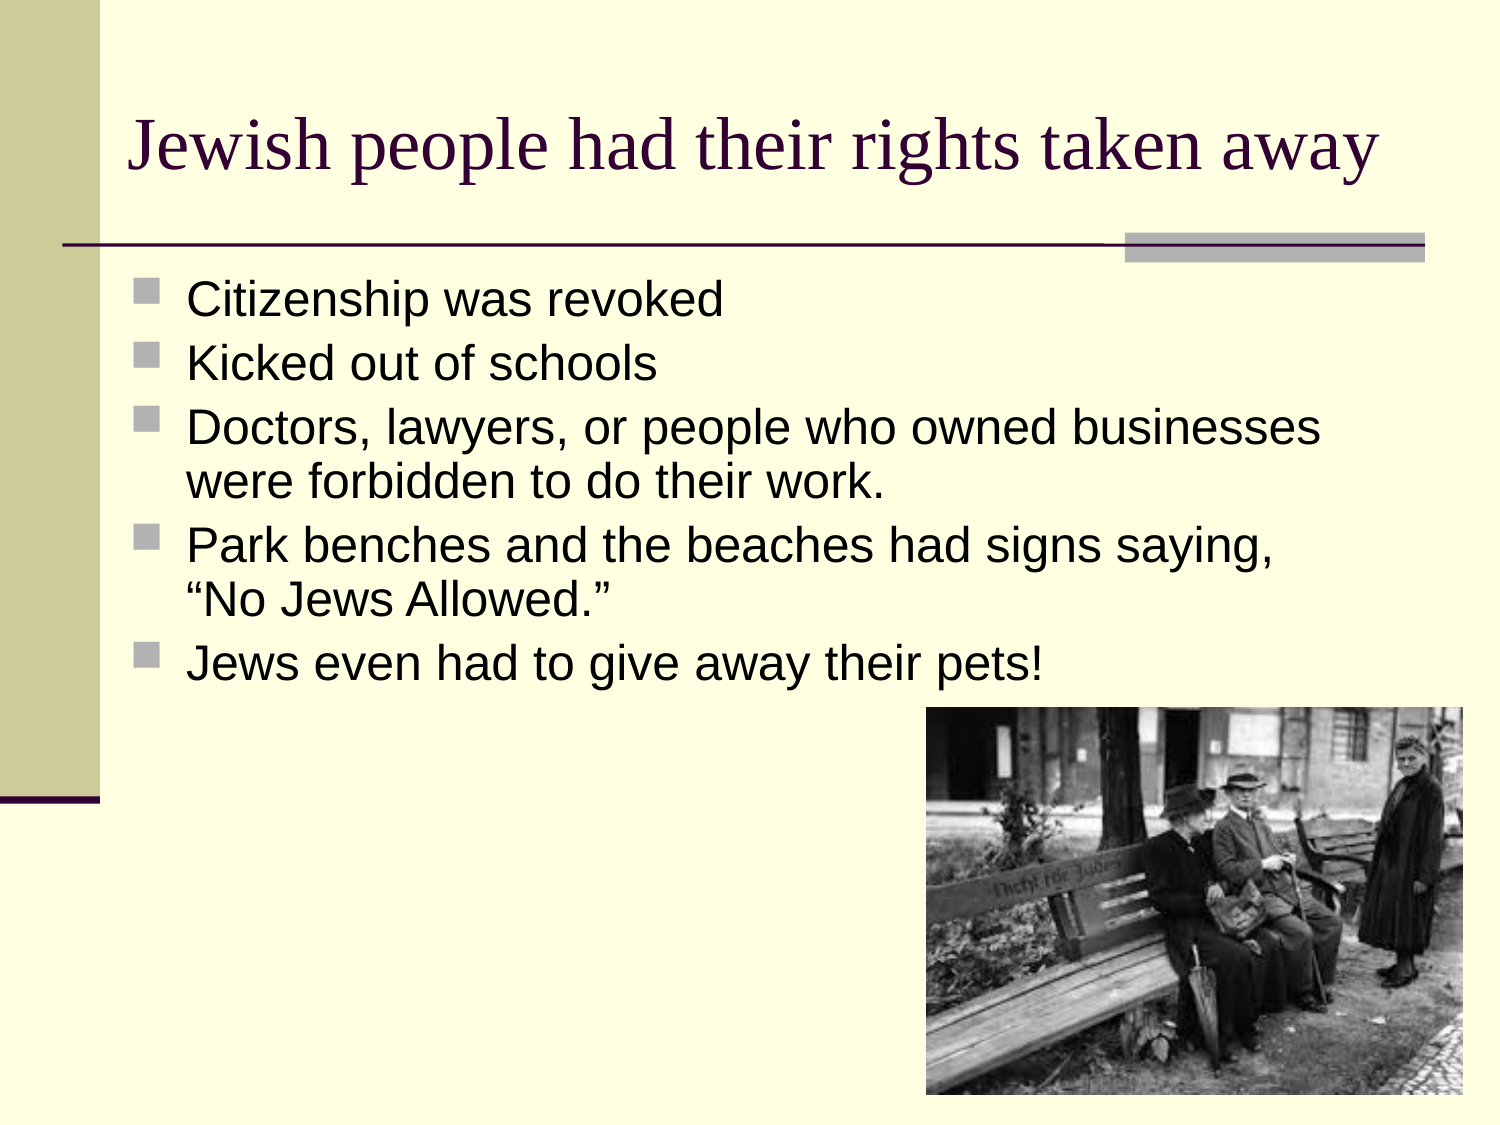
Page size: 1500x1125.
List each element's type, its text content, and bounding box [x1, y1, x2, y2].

title Jewish people had their rights taken away [112, 45, 1463, 234]
picture [926, 707, 1463, 1096]
list Citizenship was revoked Kicked out of schools Doctors, lawyers, or people who owned businesses were forbidden to do their work. Park benches and the beaches had signs saying, “No Jews Allowed.” Jews even had to give away their pets! [114, 265, 1353, 1091]
